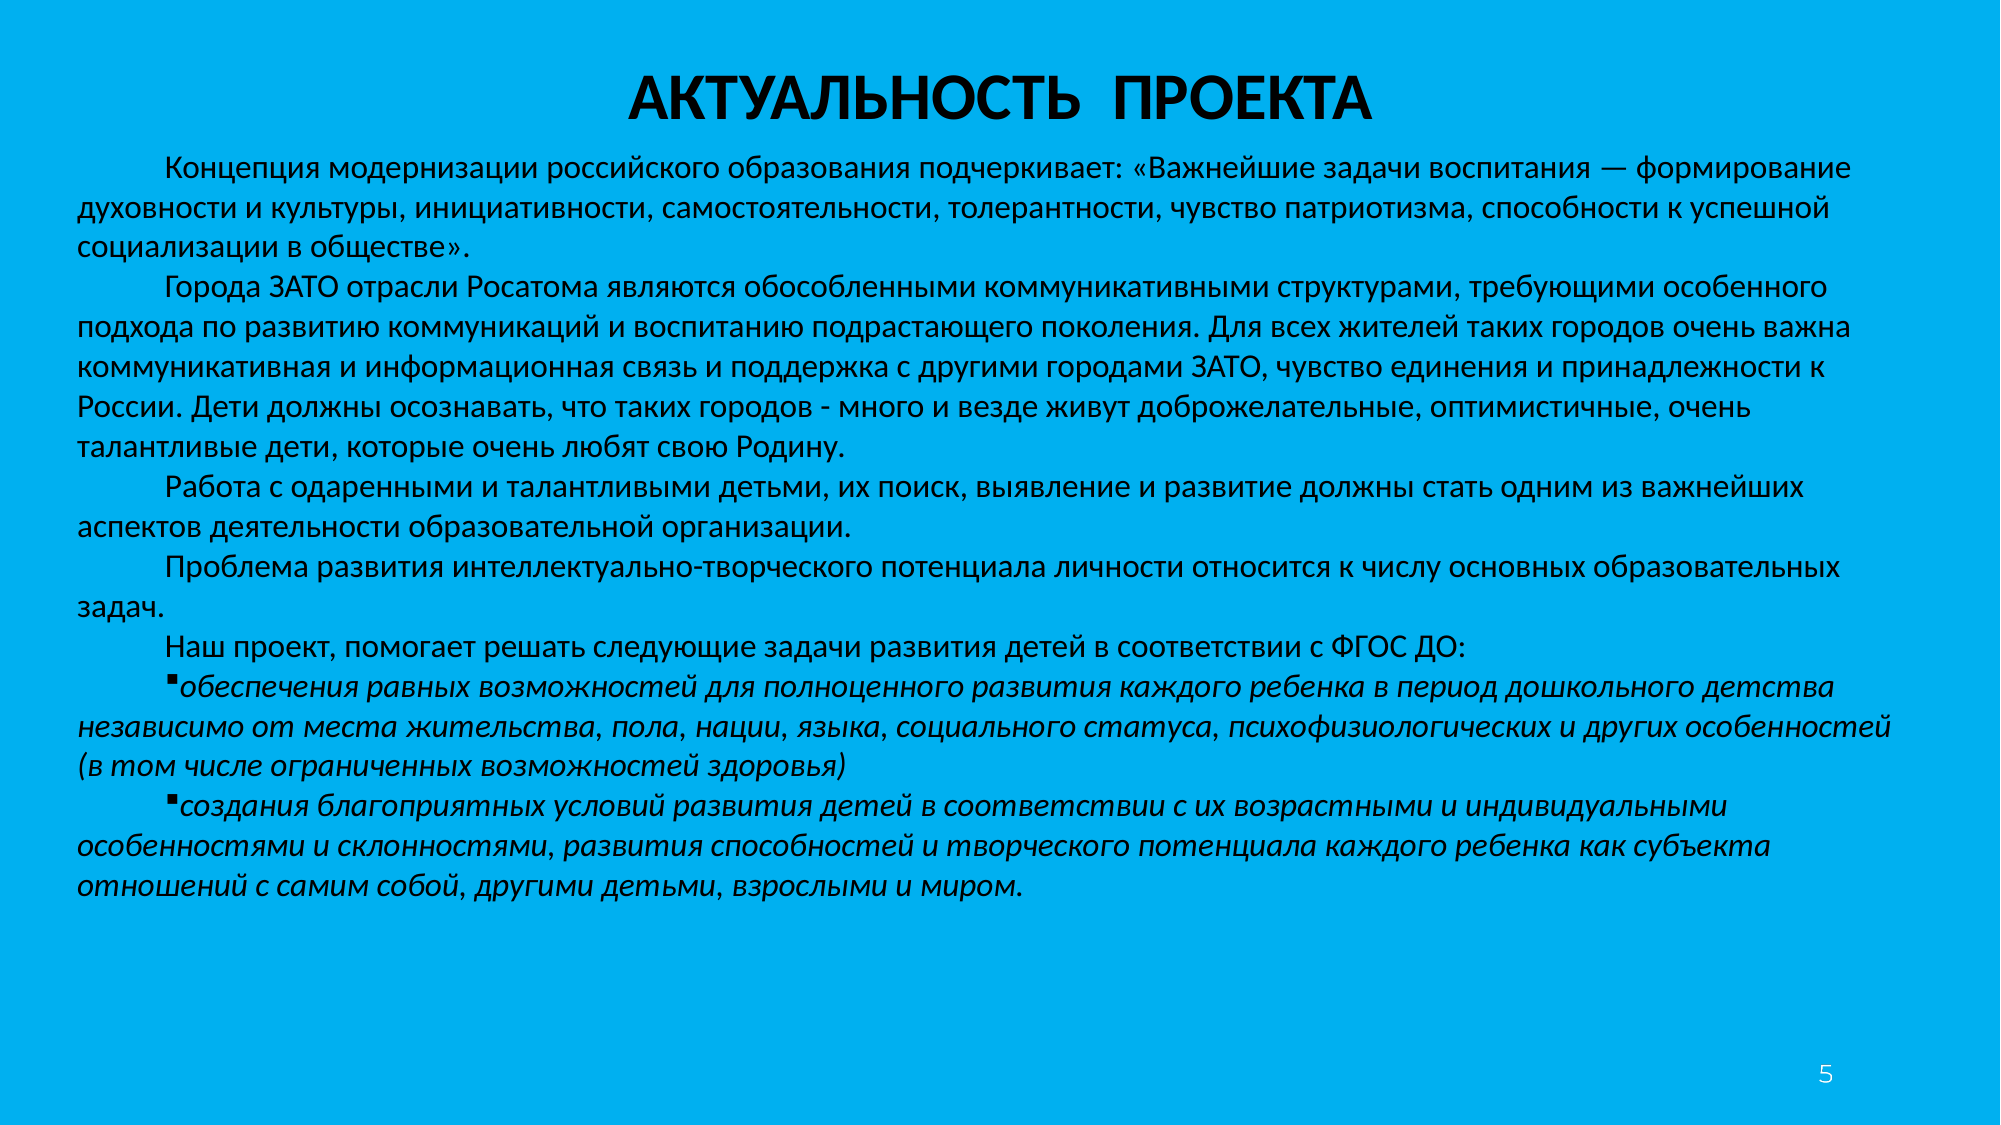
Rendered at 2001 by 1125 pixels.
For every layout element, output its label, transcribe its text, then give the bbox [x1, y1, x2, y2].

text_box АКТУАЛЬНОСТЬ ПРОЕКТА [156, 50, 1844, 133]
text_box Концепция модернизации российского образования подчеркивает: «Важнейшие задачи воспитания — формирование духовности и культуры, инициативности, самостоятельности, толерантности, чувство патриотизма, способности к успешной социализации в обществе». Города ЗАТО отрасли Росатома являются обособленными коммуникативными структурами, требующими особенного подхода по развитию коммуникаций и воспитанию подрастающего поколения. Для всех жителей таких городов очень важна коммуникативная и информационная связь и поддержка с другими городами ЗАТО, чувство единения и принадлежности к России. Дети должны осознавать, что таких городов - много и везде живут доброжелательные, оптимистичные, очень талантливые дети, которые очень любят свою Родину. Работа с одаренными и талантливыми детьми, их поиск, выявление и развитие должны стать одним из важнейших аспектов деятельности образовательной организации. Проблема развития интеллектуально-творческого потенциала личности относится к числу основных образовательных задач. Наш проект, помогает решать следующие задачи развития детей в соответствии с ФГОС ДО: обеспечения равных возможностей для полноценного развития каждого ребенка в период дошкольного детства независимо от места жительства, пола, нации, языка, социального статуса, психофизиологических и других особенностей (в том числе ограниченных возможностей здоровья) создания благоприятных условий развития детей в соответствии с их возрастными и индивидуальными особенностями и склонностями, развития способностей и творческого потенциала каждого ребенка как субъекта отношений с самим собой, другими детьми, взрослыми и миром. [62, 137, 1938, 911]
